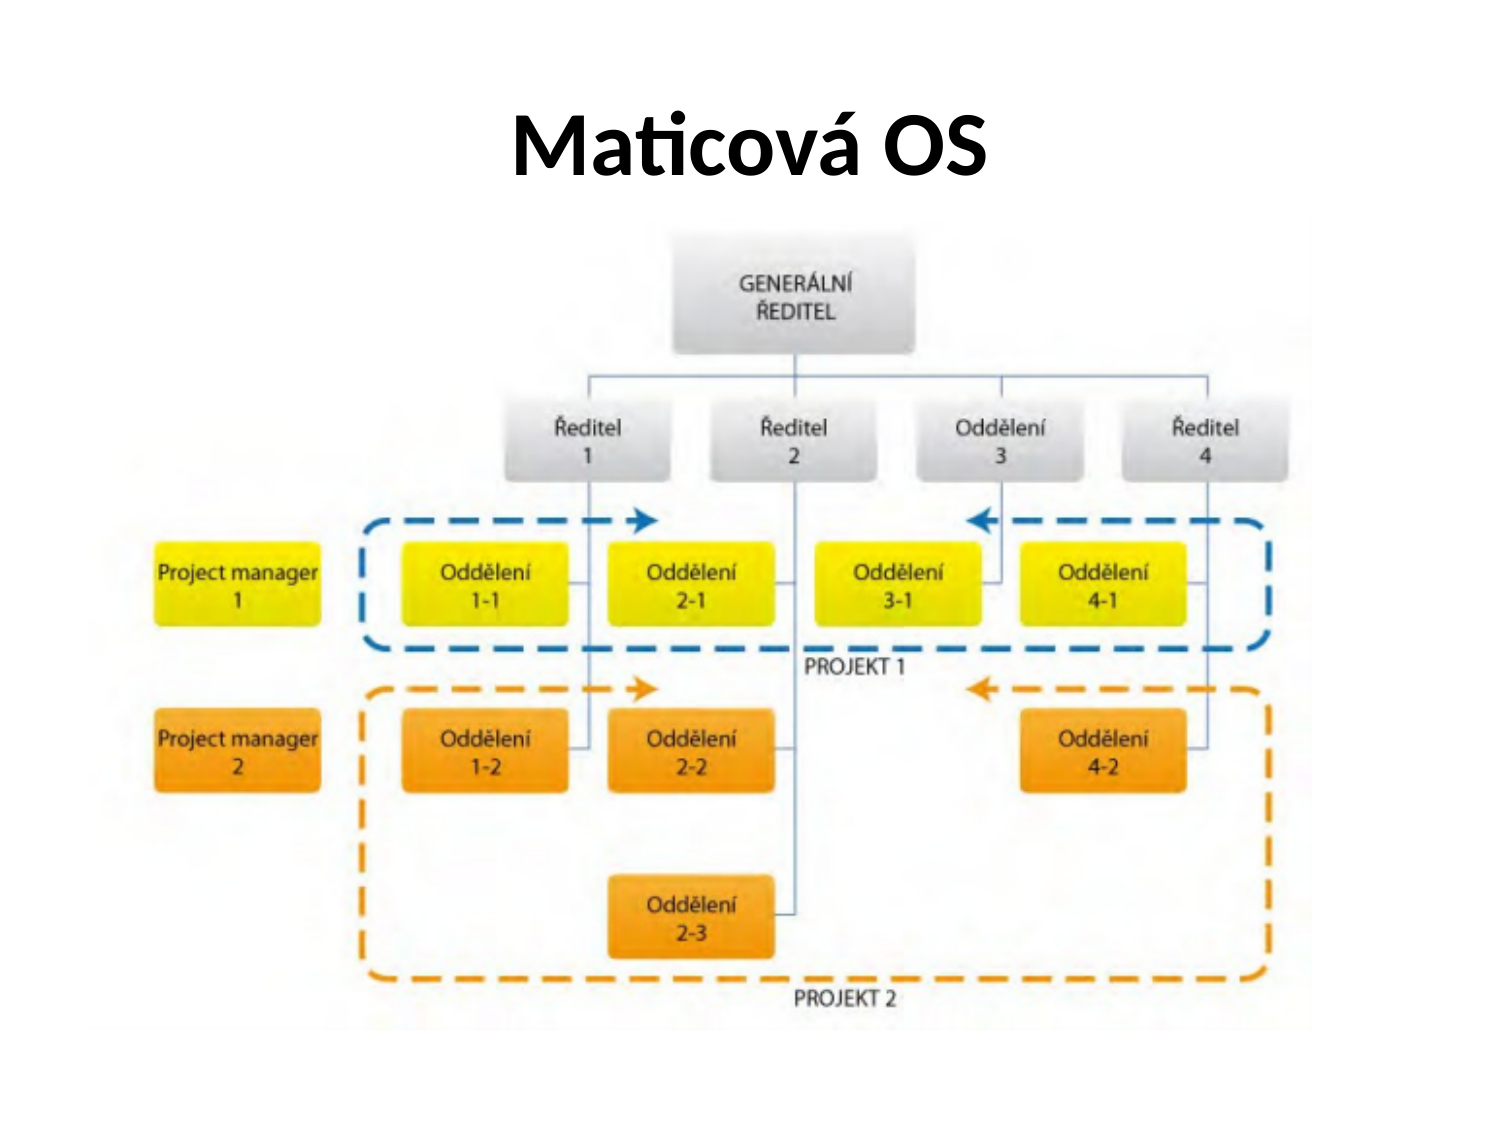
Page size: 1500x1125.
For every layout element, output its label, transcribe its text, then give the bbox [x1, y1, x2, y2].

picture [64, 219, 1411, 1058]
title Maticová OS [75, 45, 1425, 233]
